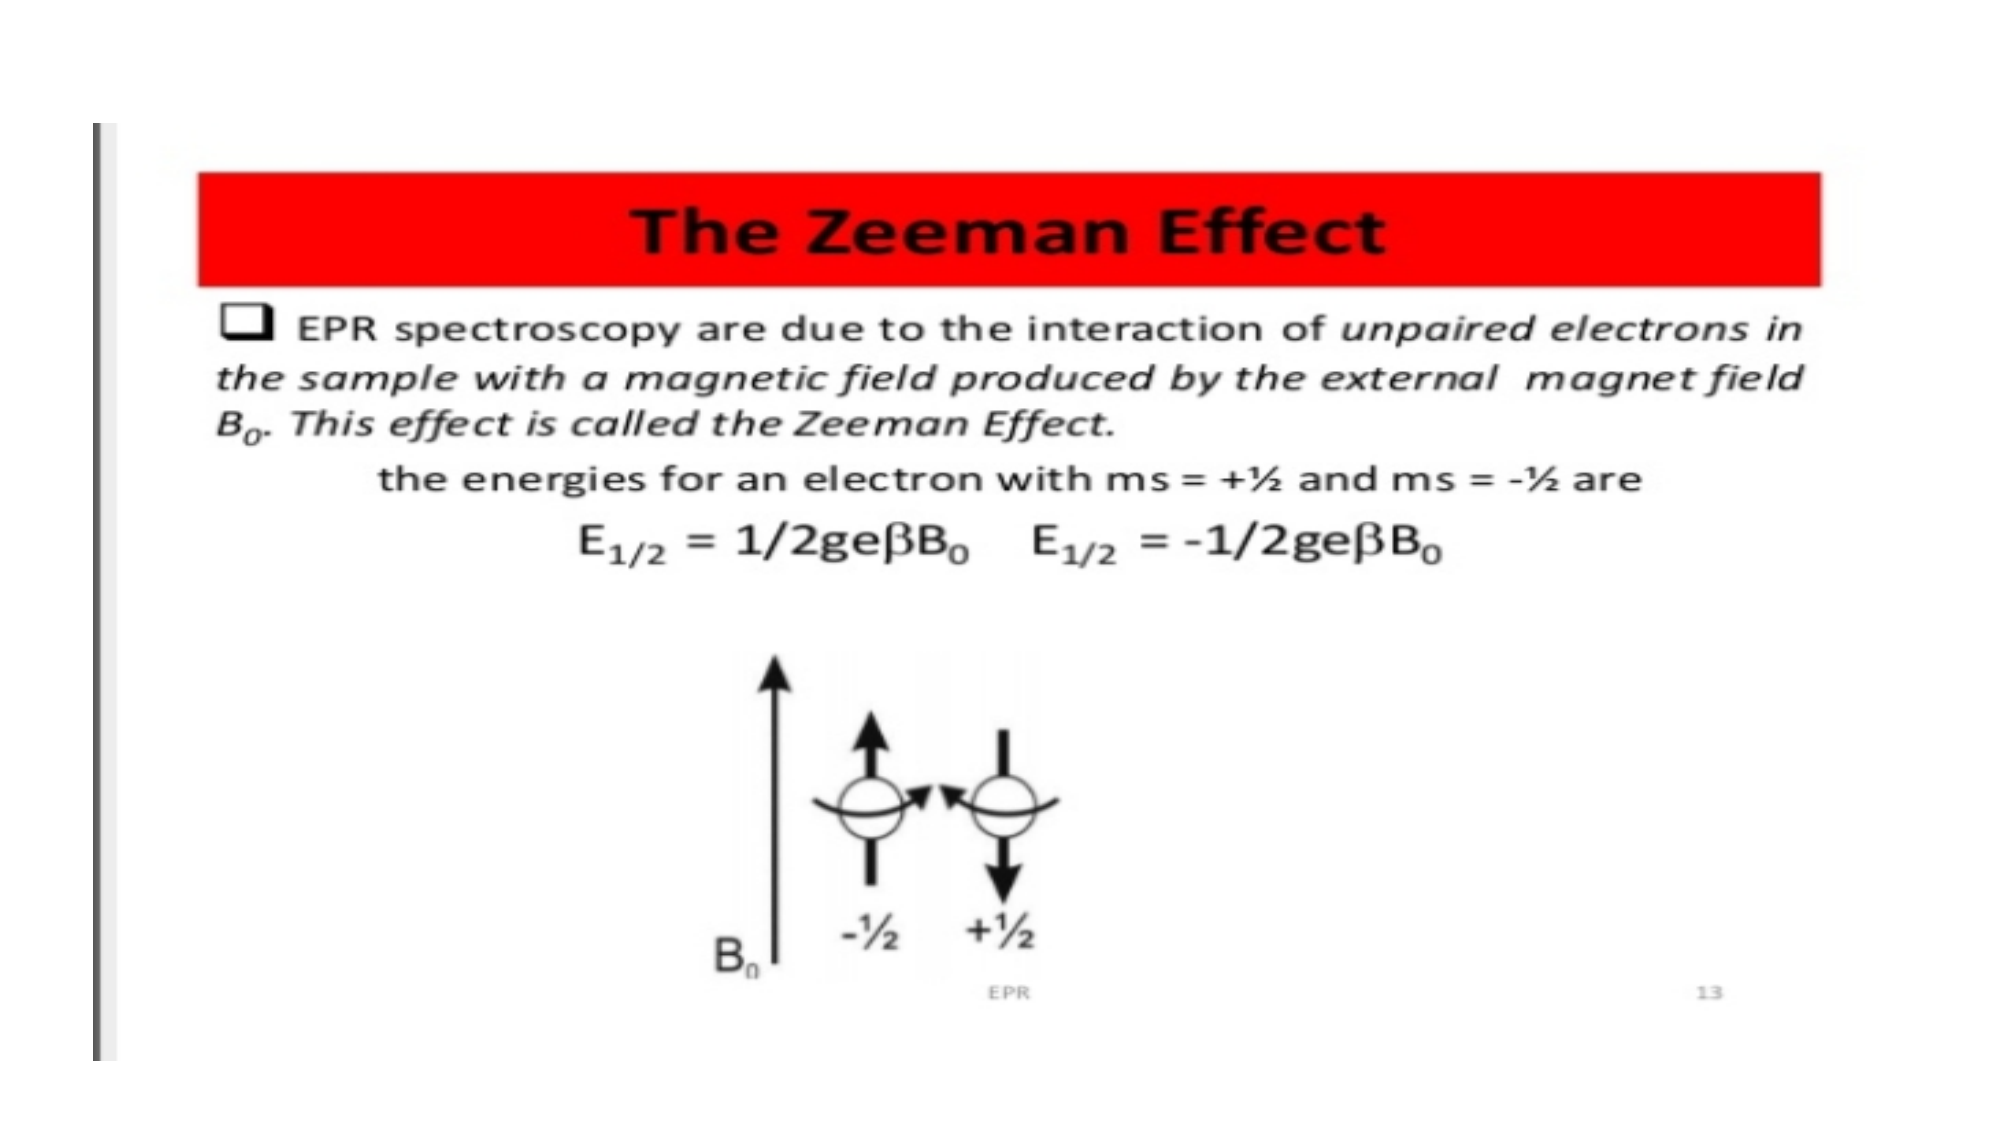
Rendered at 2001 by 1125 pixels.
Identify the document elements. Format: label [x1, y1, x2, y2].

list [93, 123, 1884, 1061]
